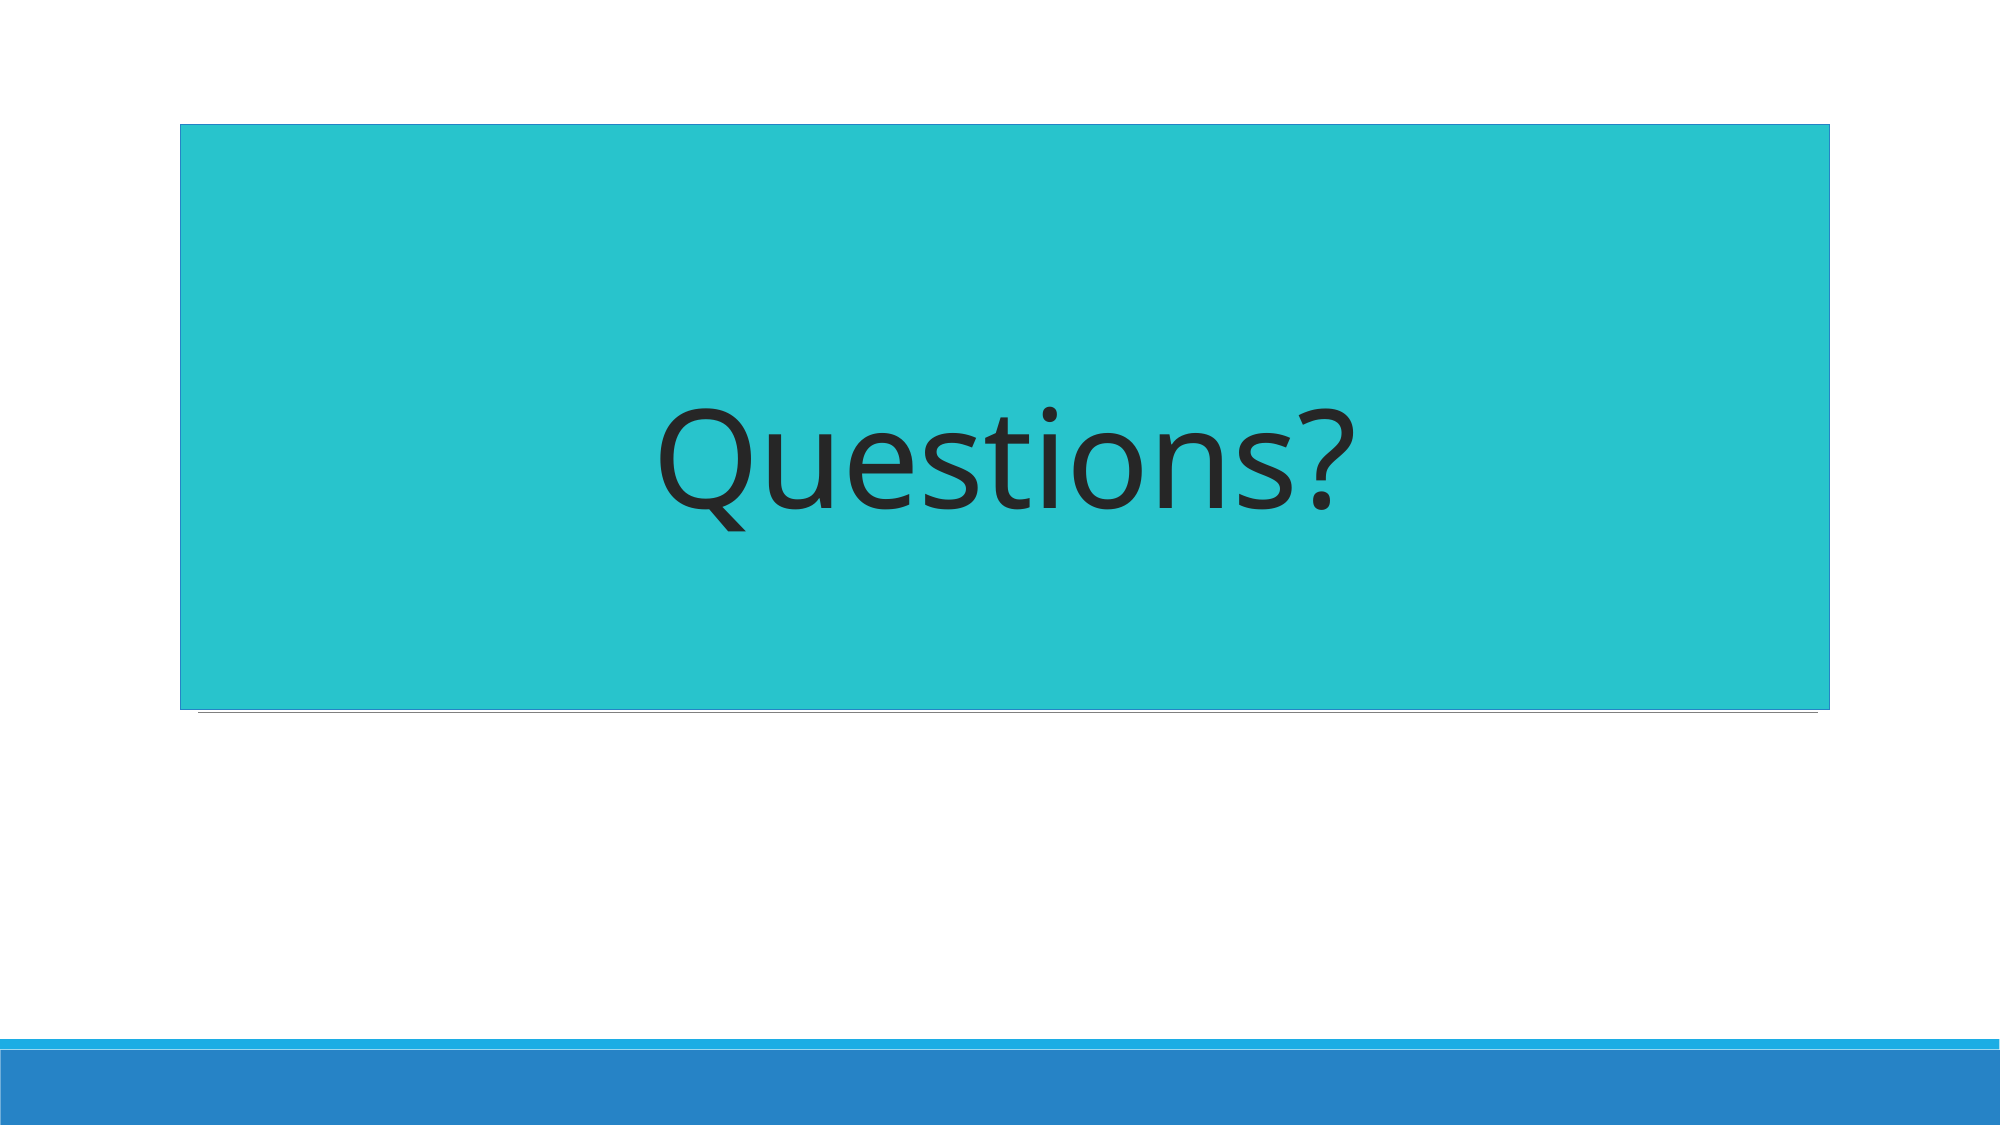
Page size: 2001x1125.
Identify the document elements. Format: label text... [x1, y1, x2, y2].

title Questions? [180, 124, 1830, 710]
